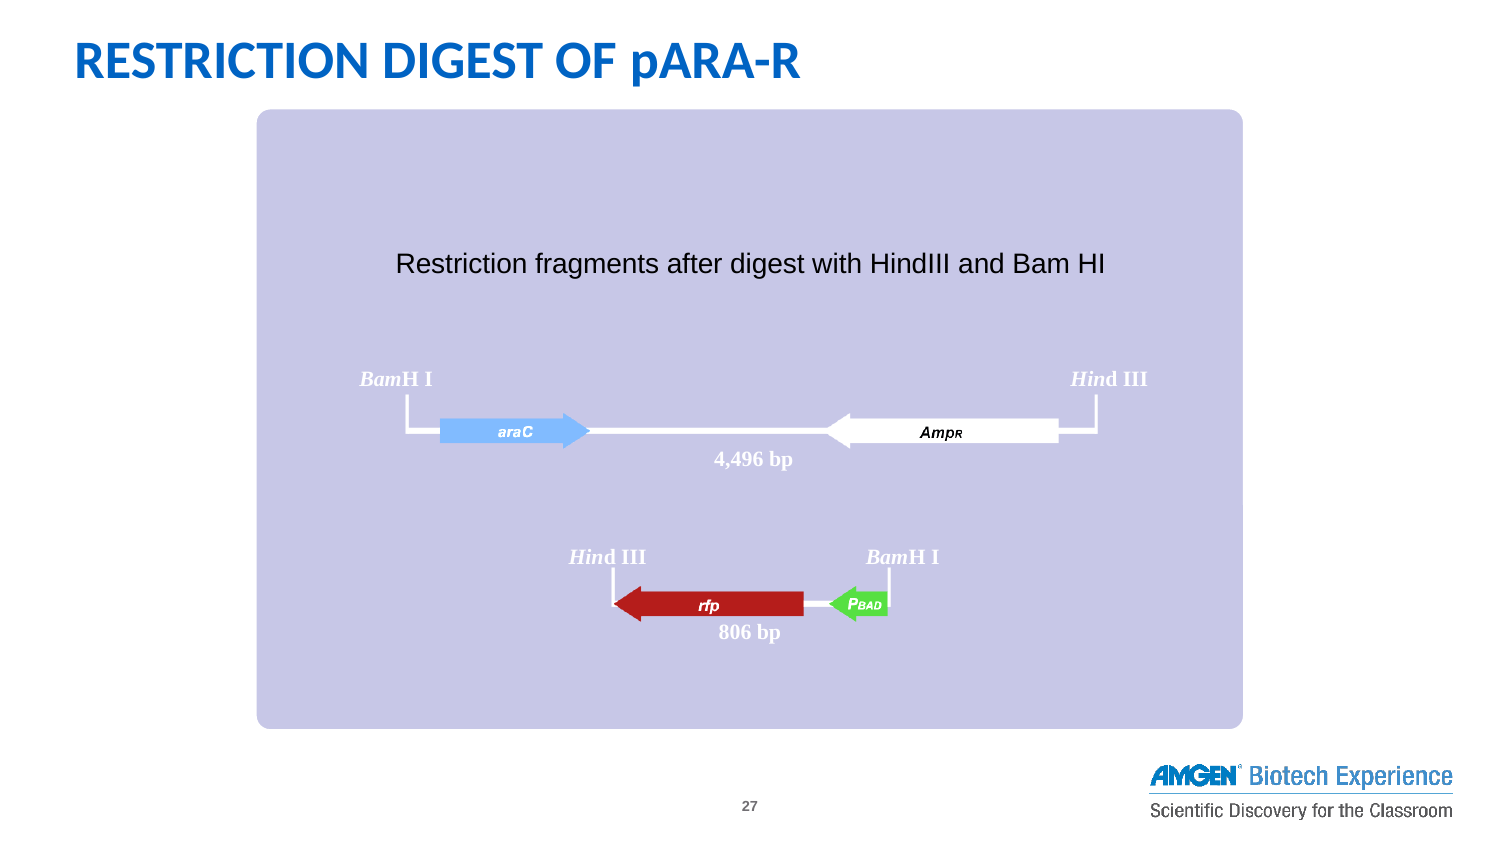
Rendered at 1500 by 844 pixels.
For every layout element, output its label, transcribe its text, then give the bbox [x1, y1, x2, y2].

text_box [552, 534, 956, 653]
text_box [343, 356, 1165, 480]
text_box Restriction fragments after digest with HindIII and Bam HI [380, 237, 1122, 287]
text_box Restriction digest of pARA-R [59, 17, 1441, 103]
picture [1149, 764, 1453, 820]
text_box [255, 108, 1245, 731]
